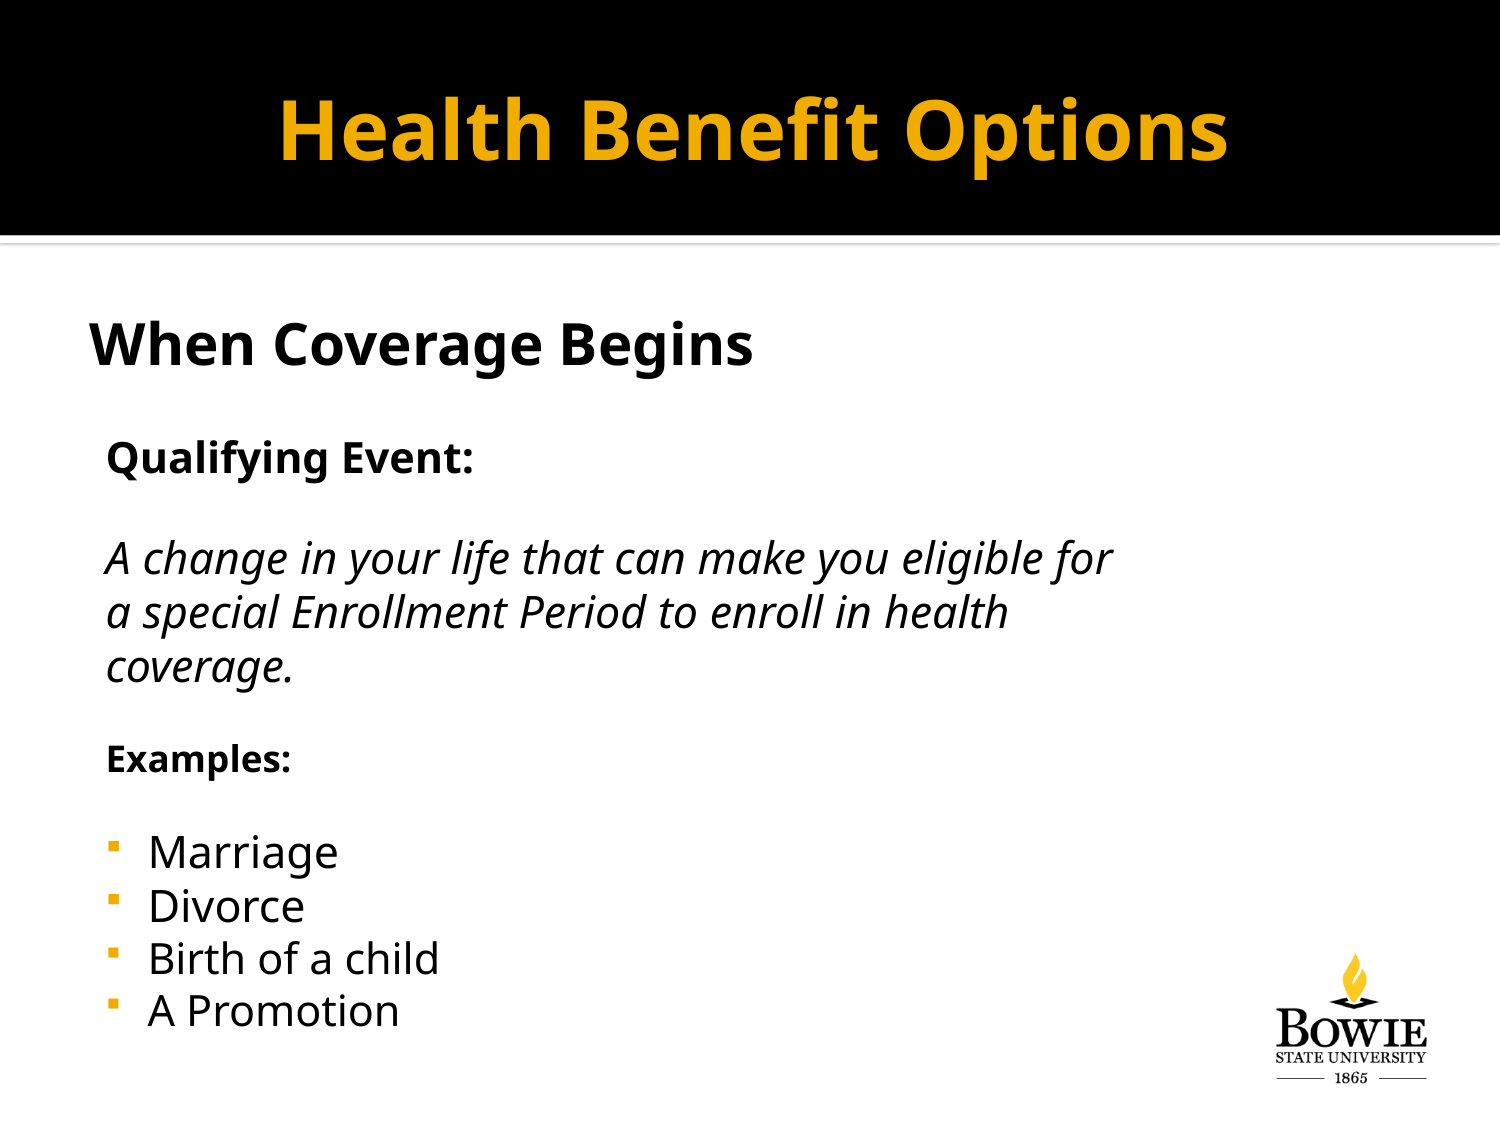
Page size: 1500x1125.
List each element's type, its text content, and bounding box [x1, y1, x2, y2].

title Health Benefit Options [75, 24, 1425, 231]
list [762, 291, 1425, 1050]
text_box When Coverage Begins [74, 299, 988, 385]
picture [1253, 929, 1450, 1107]
list Qualifying Event: A change in your life that can make you eligible for a special Enrollment Period to enroll in health coverage. Examples: Marriage Divorce Birth of a child A Promotion [75, 415, 762, 1050]
